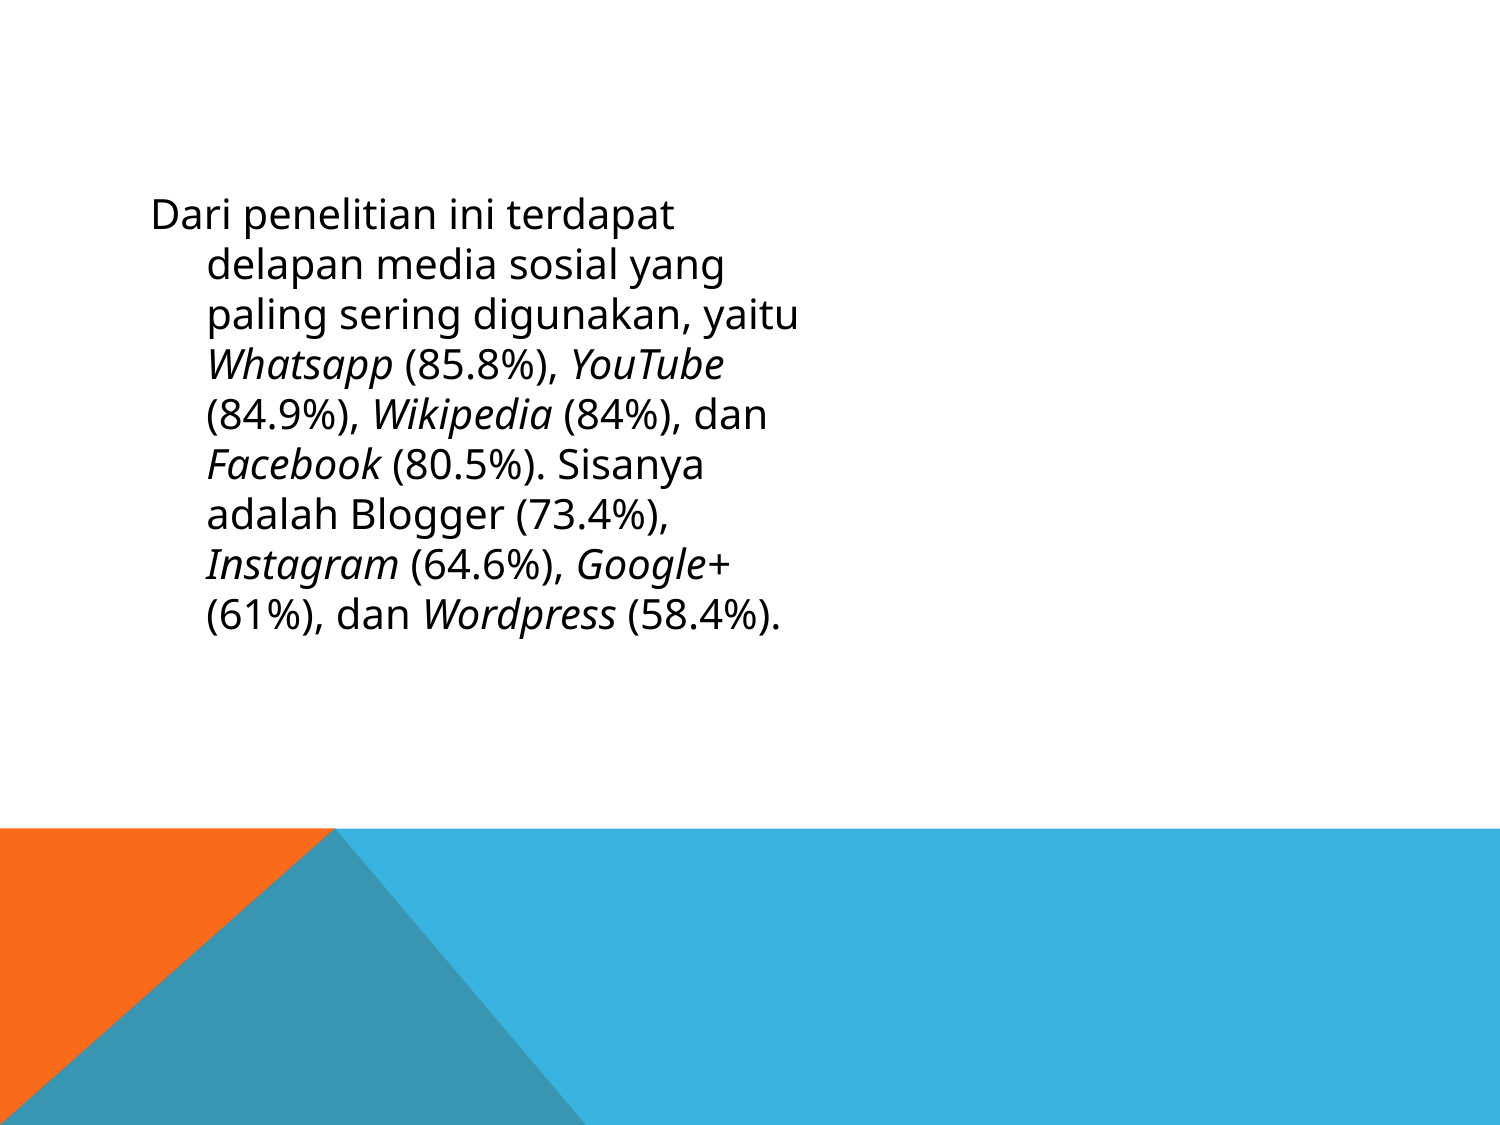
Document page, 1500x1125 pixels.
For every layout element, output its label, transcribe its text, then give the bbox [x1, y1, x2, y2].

list Dari penelitian ini terdapat delapan media sosial yang paling sering digunakan, yaitu Whatsapp (85.8%), YouTube (84.9%), Wikipedia (84%), dan Facebook (80.5%). Sisanya adalah Blogger (73.4%), Instagram (64.6%), Google+ (61%), dan Wordpress (58.4%). [135, 180, 821, 768]
